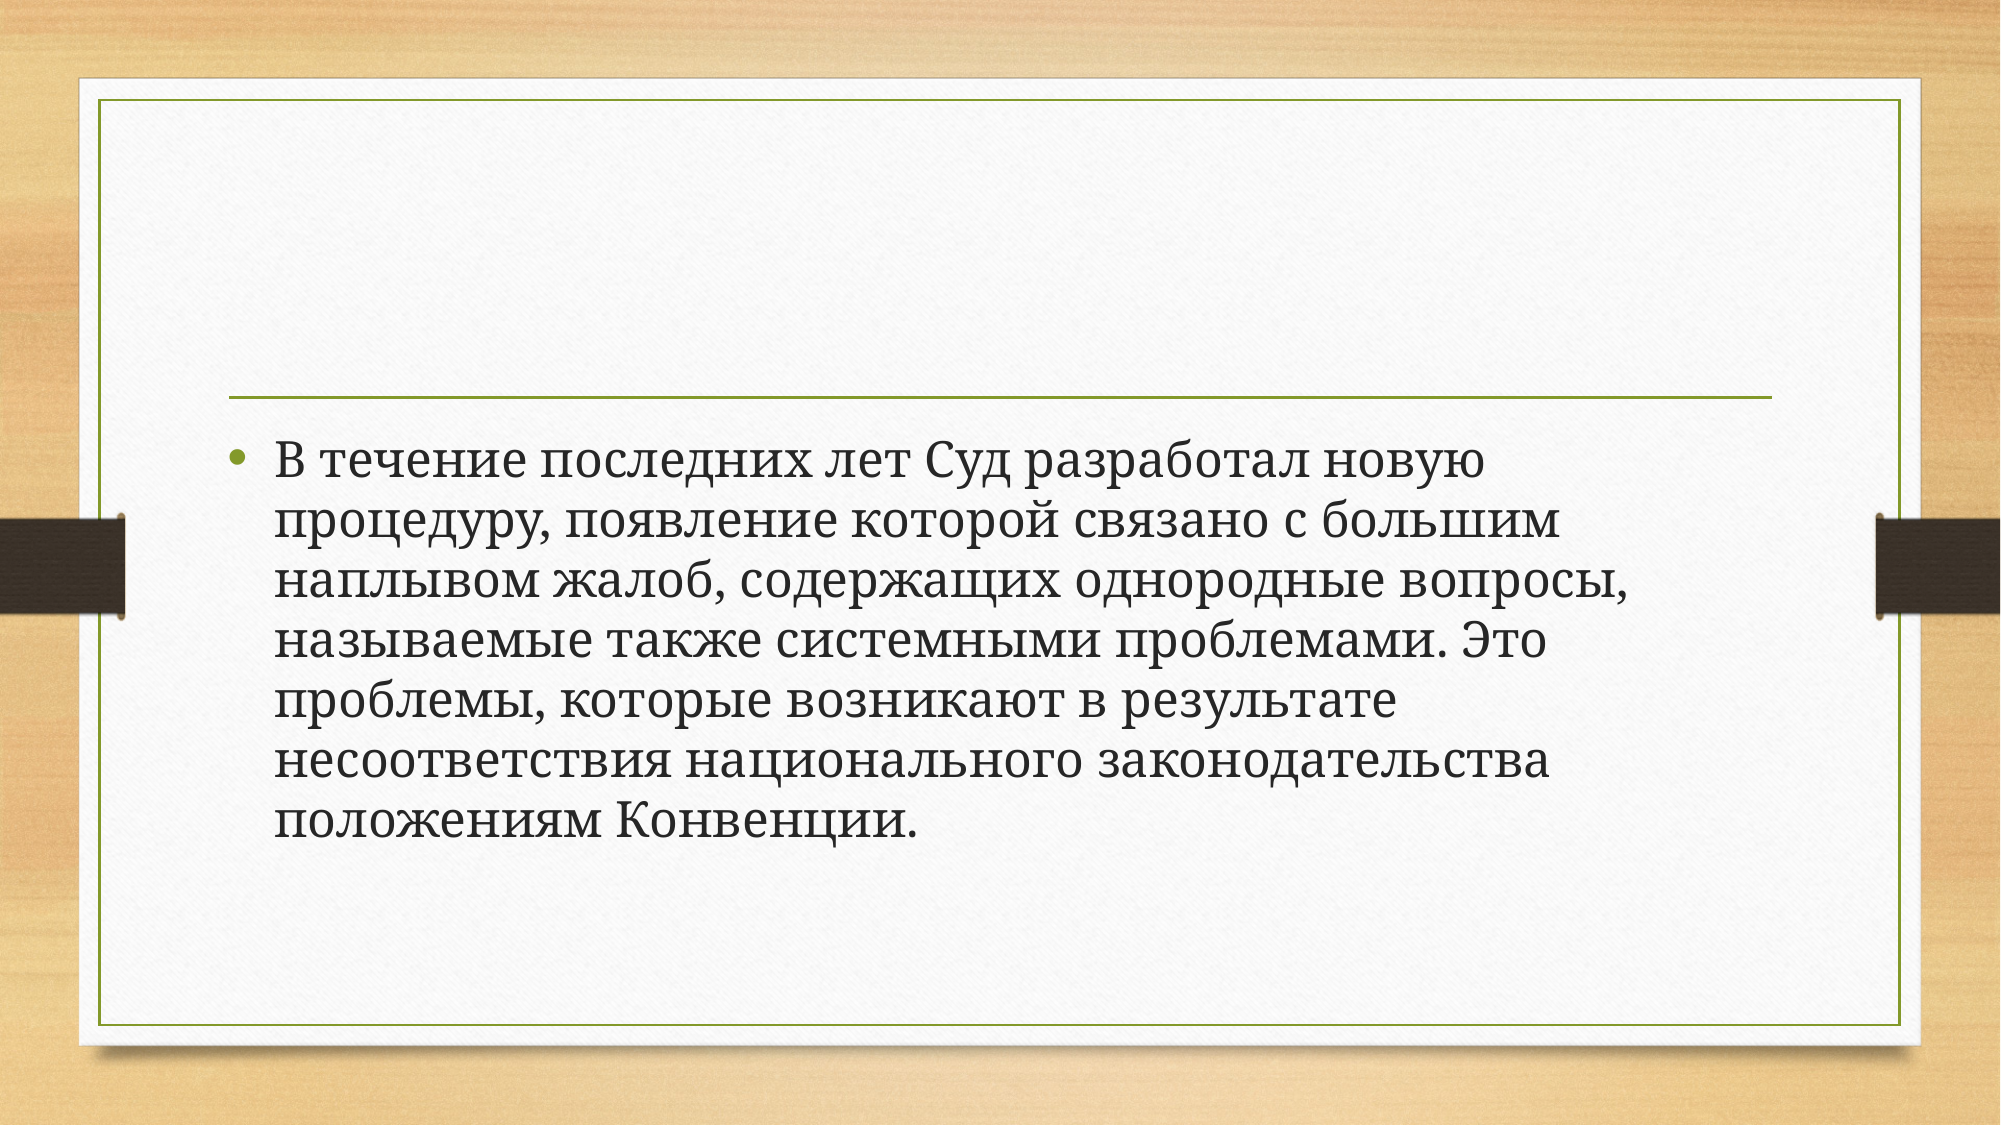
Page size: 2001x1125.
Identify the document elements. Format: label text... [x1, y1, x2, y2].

picture [0, 0, 2001, 1125]
list В течение последних лет Суд разработал новую процедуру, появление которой связано с большим наплывом жалоб, содержащих однородные вопросы, называемые также системными проблемами. Это проблемы, которые возникают в результате несоответствия национального законодательства положениям Конвенции. [212, 419, 1788, 964]
